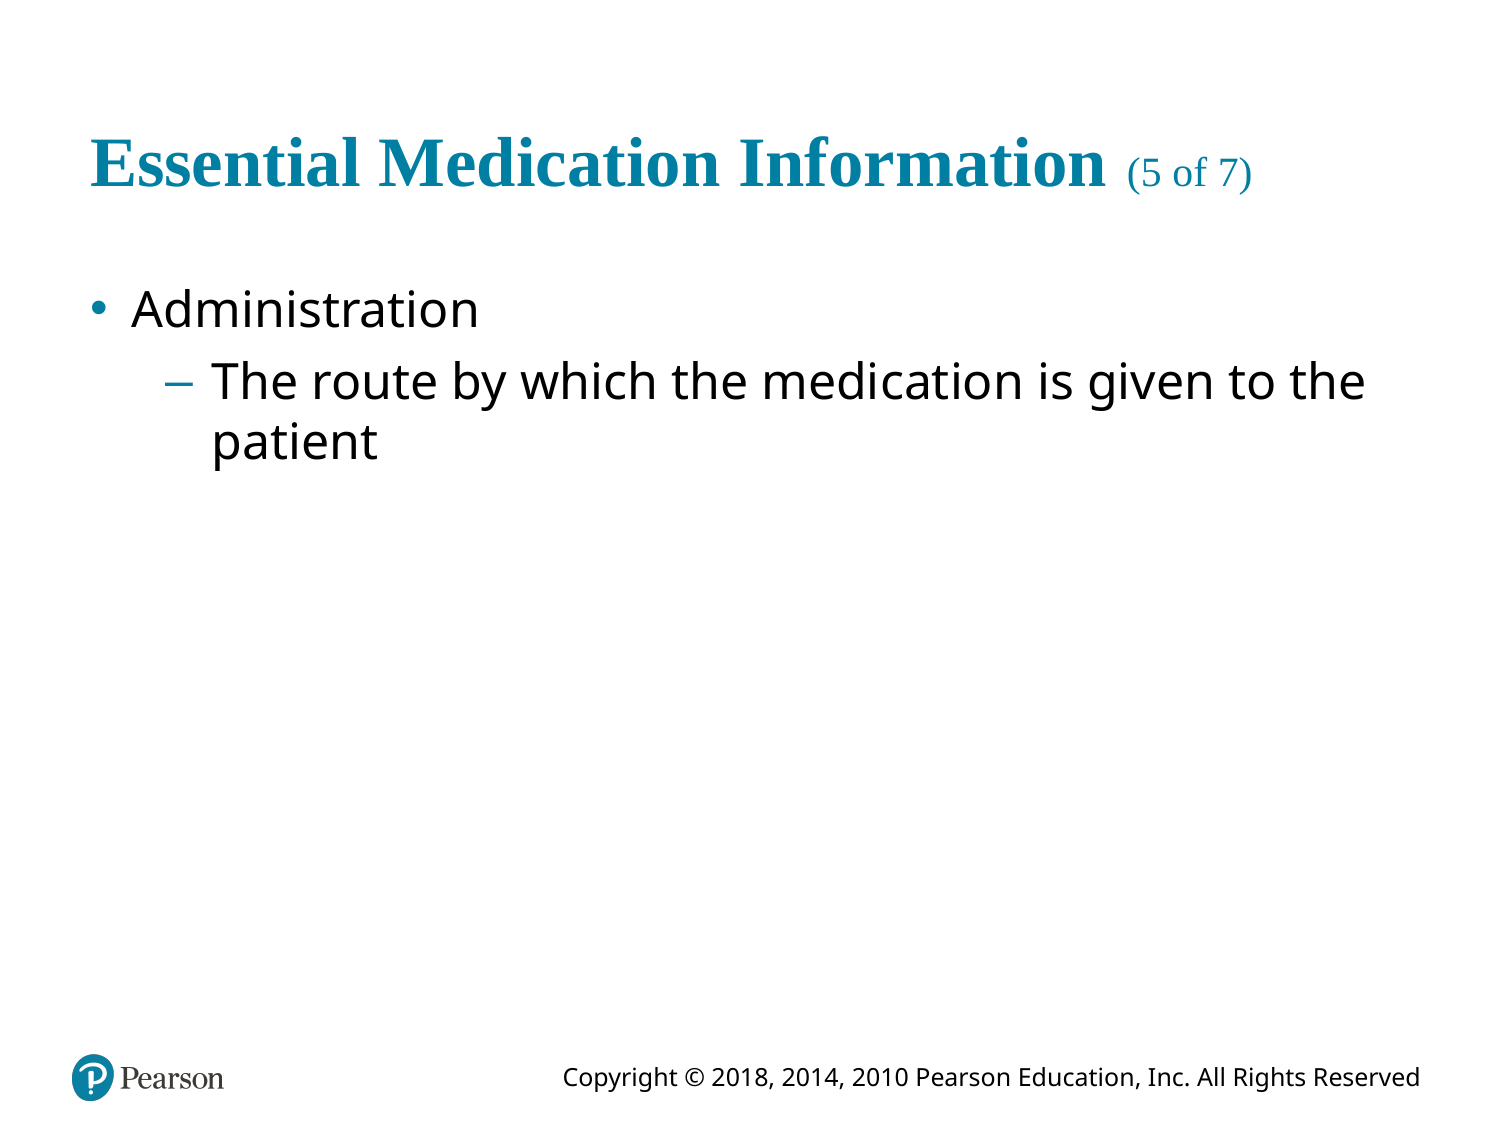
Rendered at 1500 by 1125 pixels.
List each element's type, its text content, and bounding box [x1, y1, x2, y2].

title Essential Medication Information (5 of 7) [75, 35, 1425, 216]
picture [72, 1087, 83, 1101]
picture [80, 1063, 106, 1088]
list Administration The route by which the medication is given to the patient [75, 262, 1425, 488]
picture [98, 1054, 224, 1101]
picture [72, 1054, 88, 1070]
